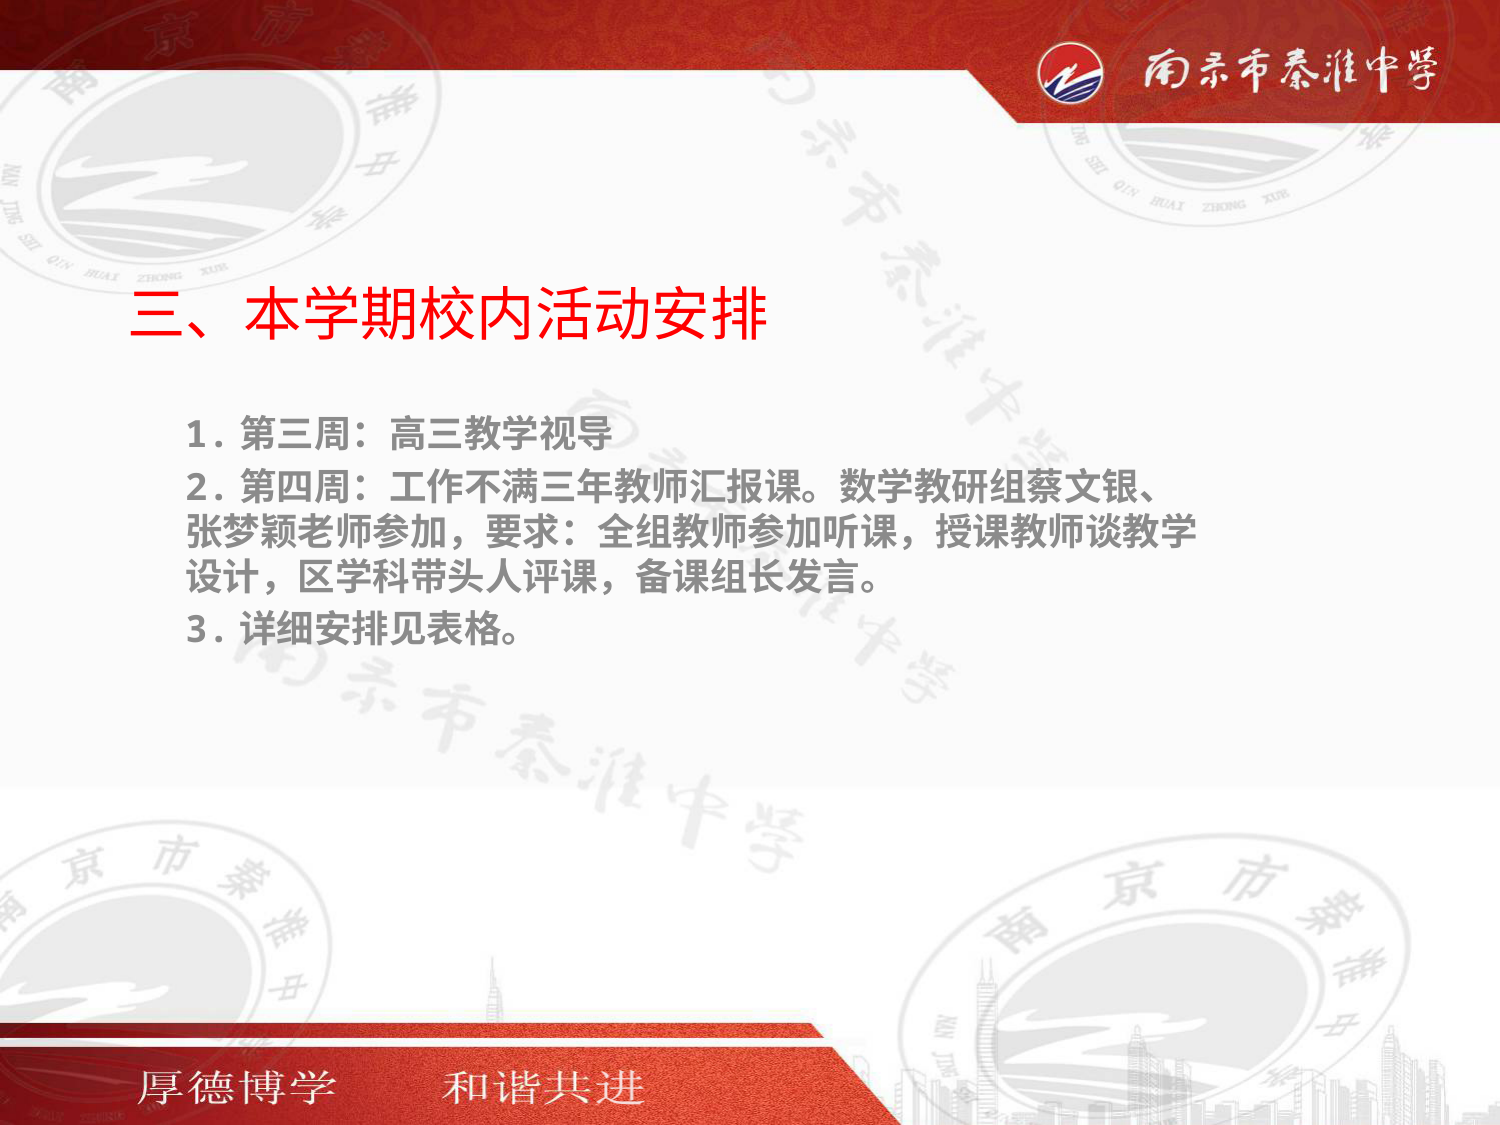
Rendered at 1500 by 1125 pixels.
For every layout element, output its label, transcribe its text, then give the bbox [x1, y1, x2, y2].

subtitle 1.第三周：高三教学视导 2.第四周：工作不满三年教师汇报课。数学教研组蔡文银、张梦颖老师参加，要求：全组教师参加听课，授课教师谈教学设计，区学科带头人评课，备课组长发言。 3.详细安排见表格。 [170, 402, 1221, 690]
title 三、本学期校内活动安排 [112, 191, 1388, 433]
picture [0, 0, 1500, 1125]
